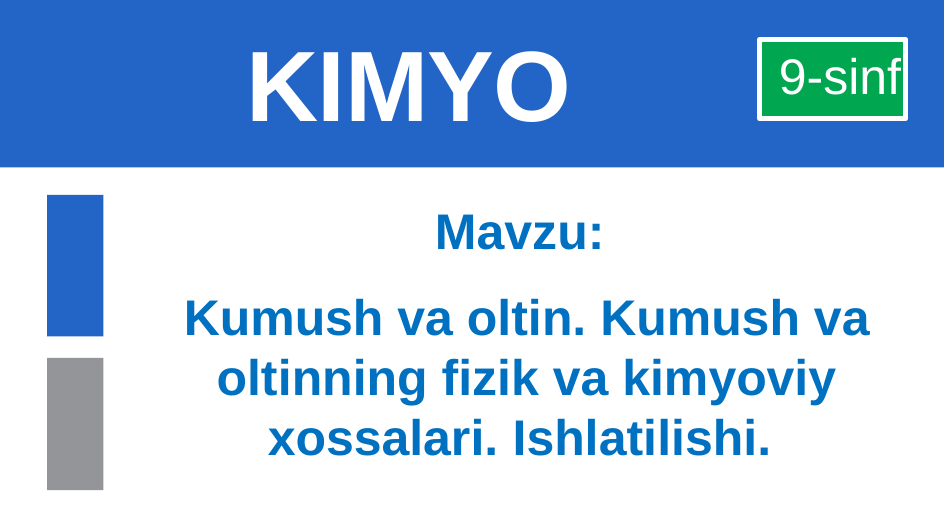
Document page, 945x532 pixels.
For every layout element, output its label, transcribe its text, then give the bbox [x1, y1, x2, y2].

text_box Mavzu: Kumush va oltin. Kumush va oltinning fizik va kimyoviy xossalari. Ishlatilishi. [118, 197, 933, 466]
title KIMYO [171, 19, 673, 142]
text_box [755, 37, 910, 121]
text_box [0, 0, 944, 168]
text_box [47, 357, 104, 491]
text_box [47, 194, 104, 337]
